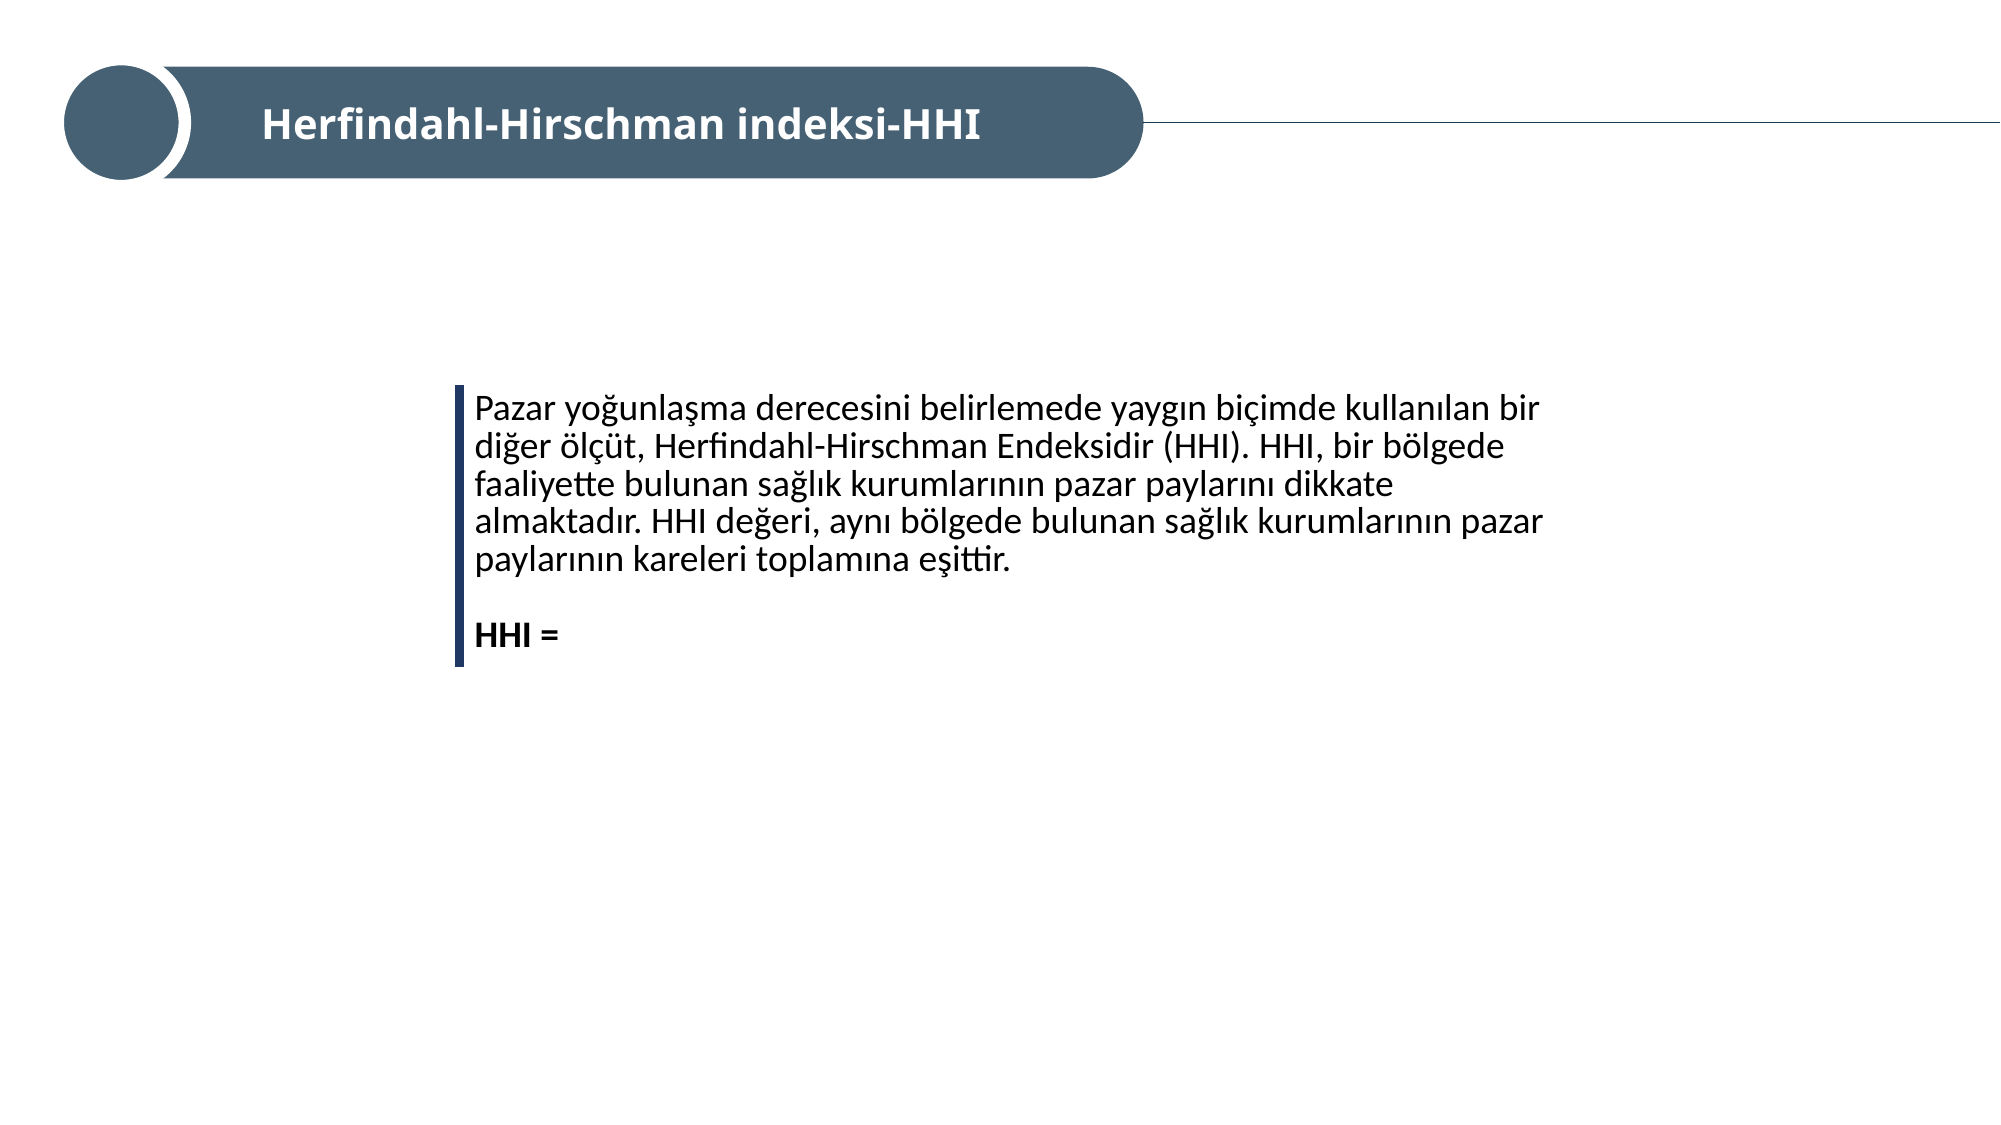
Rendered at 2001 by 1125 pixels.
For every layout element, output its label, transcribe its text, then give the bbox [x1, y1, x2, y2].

text_box [56, 58, 186, 188]
text_box Herfindahl-Hirschman indeksi-HHI [153, 65, 1145, 180]
